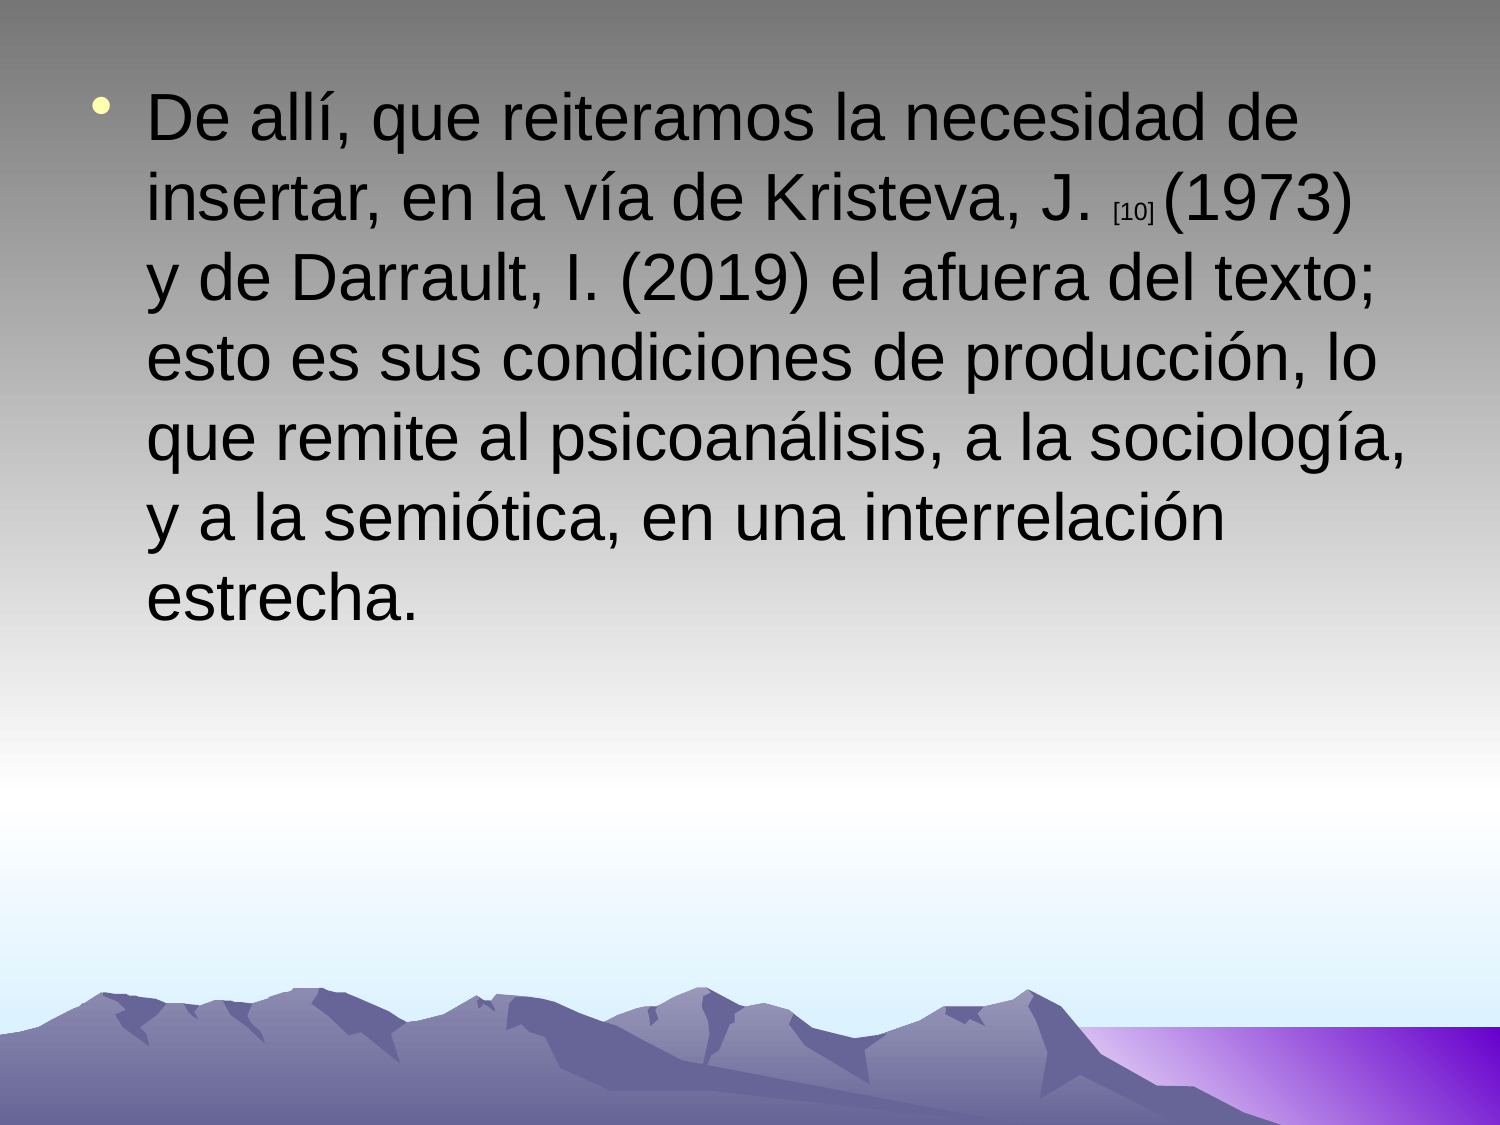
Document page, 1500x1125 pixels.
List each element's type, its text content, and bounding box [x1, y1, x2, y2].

list De allí, que reiteramos la necesidad de insertar, en la vía de Kristeva, J. [10] (1973) y de Darrault, I. (2019) el afuera del texto; esto es sus condiciones de producción, lo que remite al psicoanálisis, a la sociología, y a la semiótica, en una interrelación estrecha. [74, 66, 1426, 1001]
